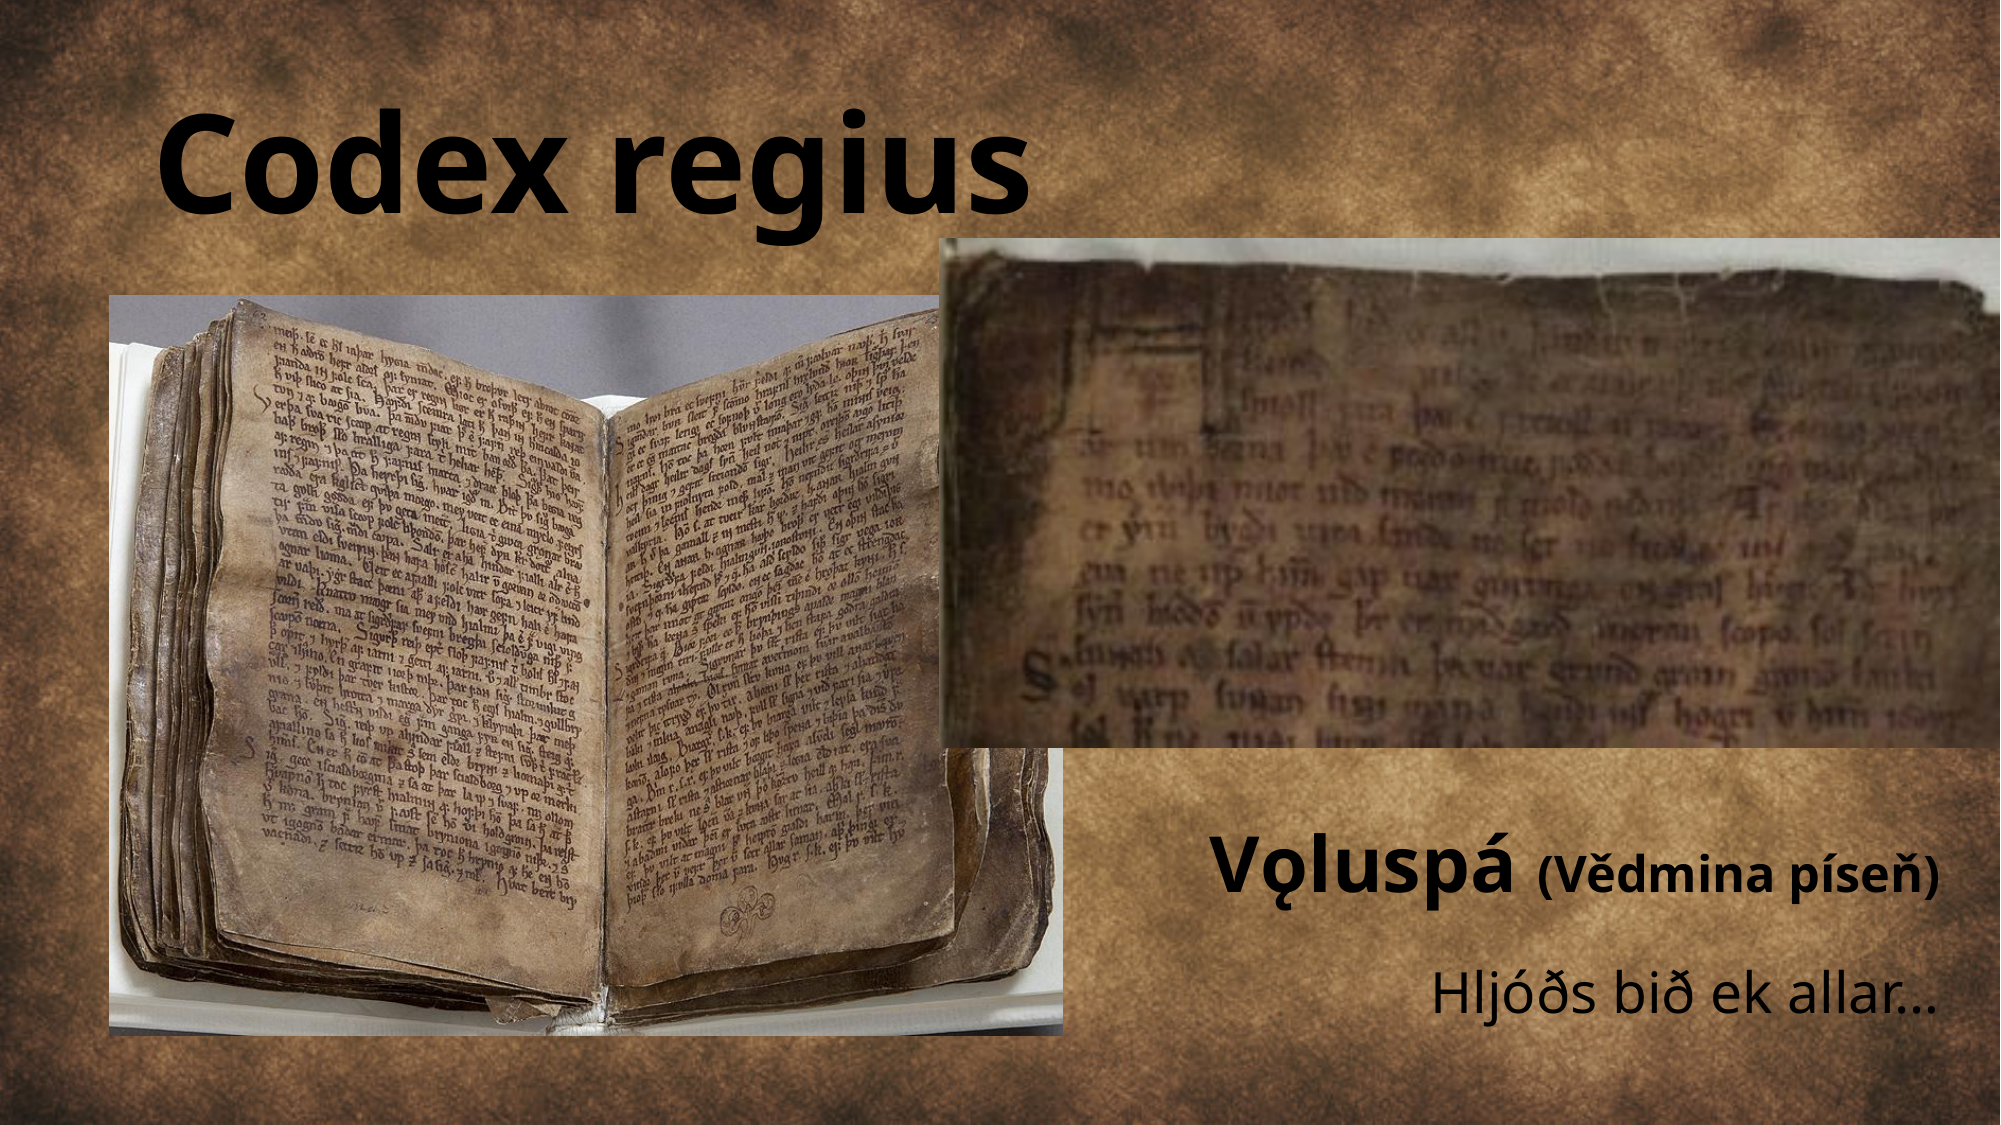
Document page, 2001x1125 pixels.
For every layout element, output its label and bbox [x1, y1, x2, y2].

list [109, 295, 1063, 1036]
picture [0, 0, 2000, 1125]
